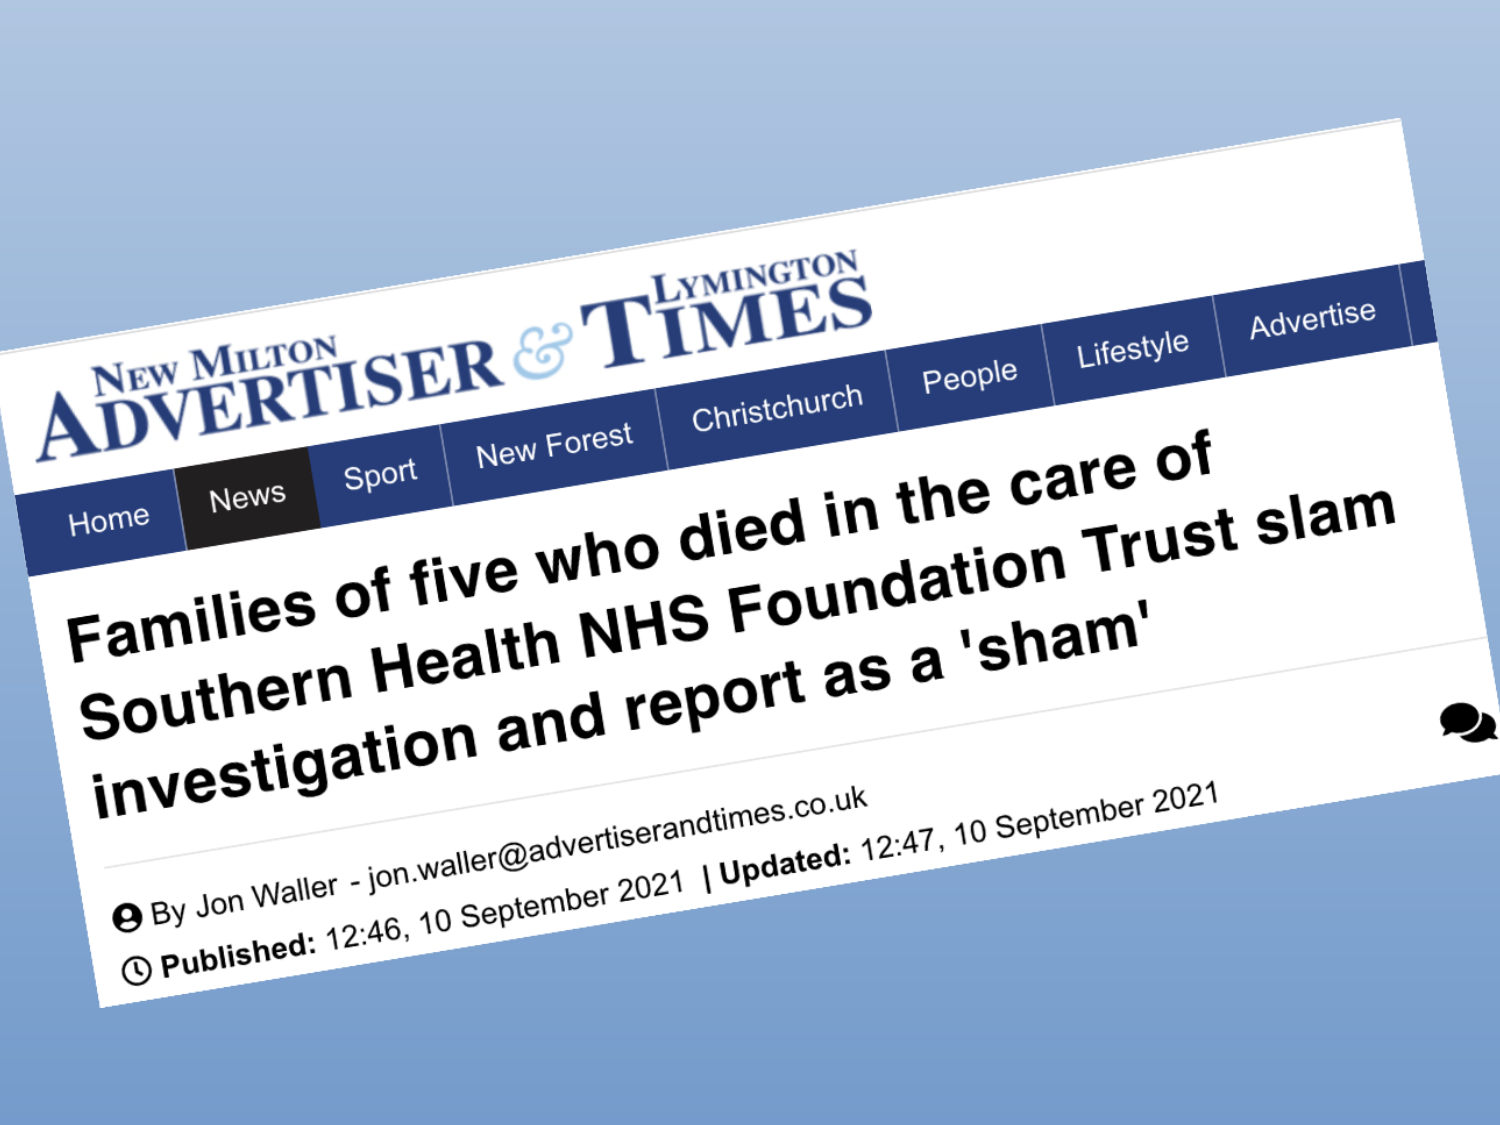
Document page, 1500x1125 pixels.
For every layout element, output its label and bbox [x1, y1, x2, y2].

picture [0, 119, 1500, 1007]
